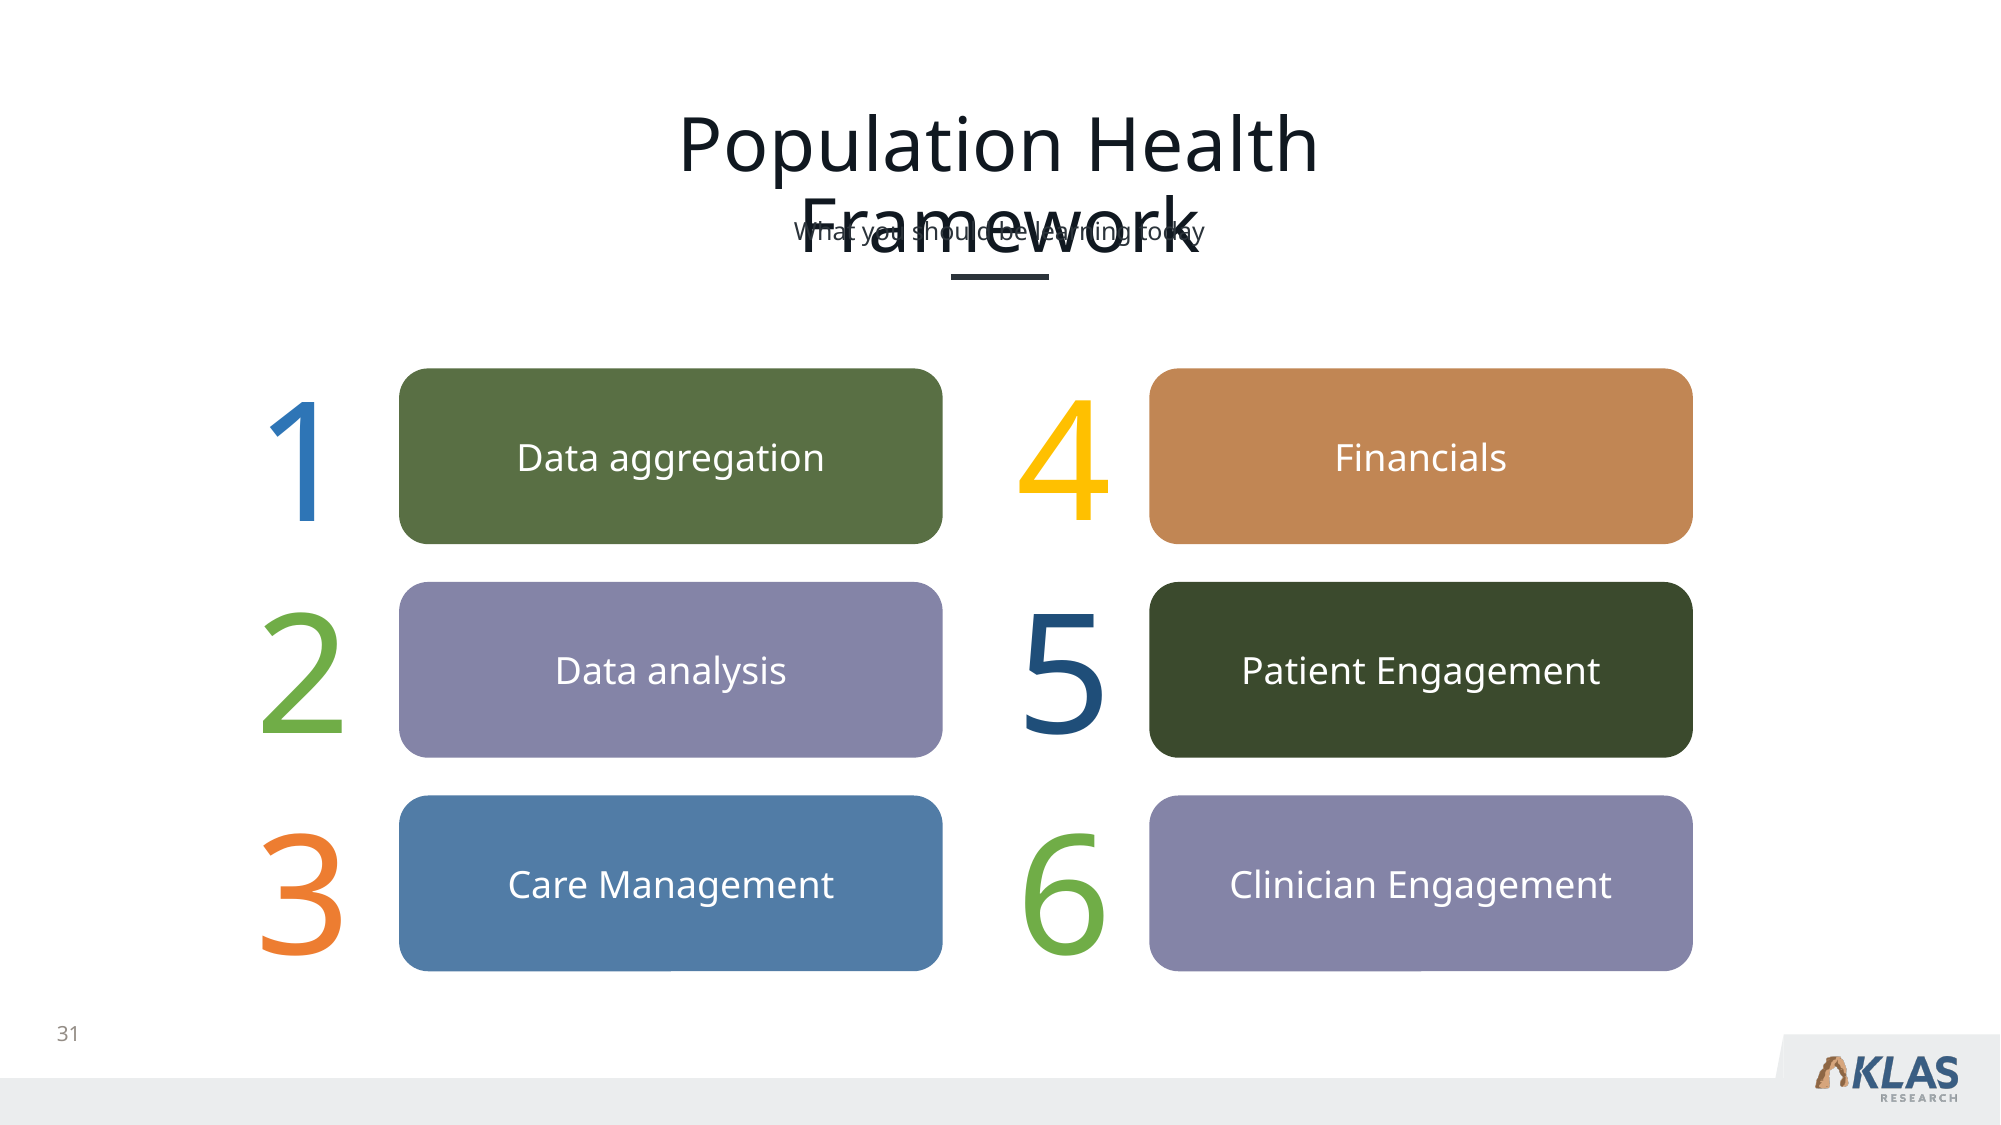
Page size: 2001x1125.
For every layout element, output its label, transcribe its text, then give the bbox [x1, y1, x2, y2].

picture [1815, 1056, 1958, 1102]
text_box Clinician Engagement [1177, 794, 1694, 973]
text_box 1 [240, 347, 415, 559]
text_box 6 [1001, 780, 1177, 996]
text_box Data aggregation [415, 367, 944, 546]
text_box Care Management [415, 794, 944, 973]
text_box 5 [1001, 559, 1177, 775]
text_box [376, 99, 1624, 277]
text_box Data analysis [415, 580, 944, 759]
text_box 4 [1001, 346, 1177, 559]
text_box 2 [240, 559, 415, 775]
text_box Patient Engagement [1177, 580, 1694, 759]
text_box 3 [240, 780, 415, 995]
text_box Financials [1177, 367, 1694, 546]
